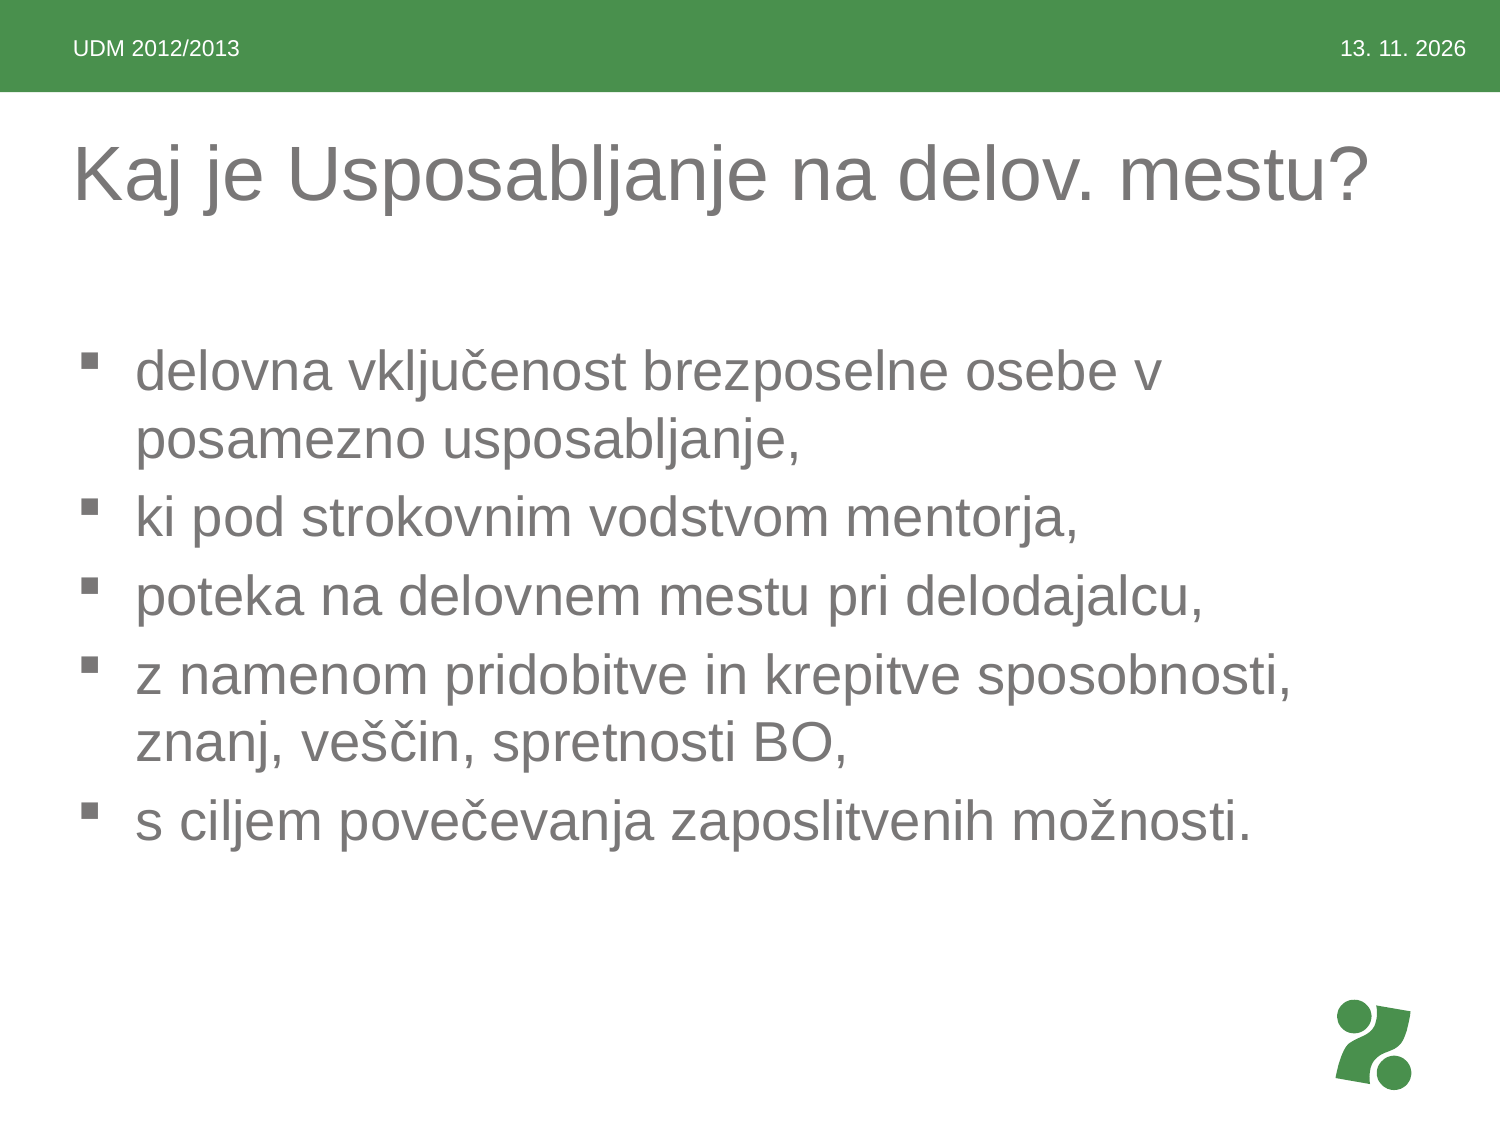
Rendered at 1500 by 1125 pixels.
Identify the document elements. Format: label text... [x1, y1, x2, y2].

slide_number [1116, 33, 1467, 79]
title Kaj je Usposabljanje na delov. mestu? [72, 122, 1463, 231]
footer UDM 2012/2013 [72, 33, 751, 70]
list delovna vključenost brezposelne osebe v posamezno usposabljanje, ki pod strokovnim vodstvom mentorja, poteka na delovnem mestu pri delodajalcu, z namenom pridobitve in krepitve sposobnosti, znanj, veščin, spretnosti BO, s ciljem povečevanja zaposlitvenih možnosti. [76, 255, 1356, 1089]
